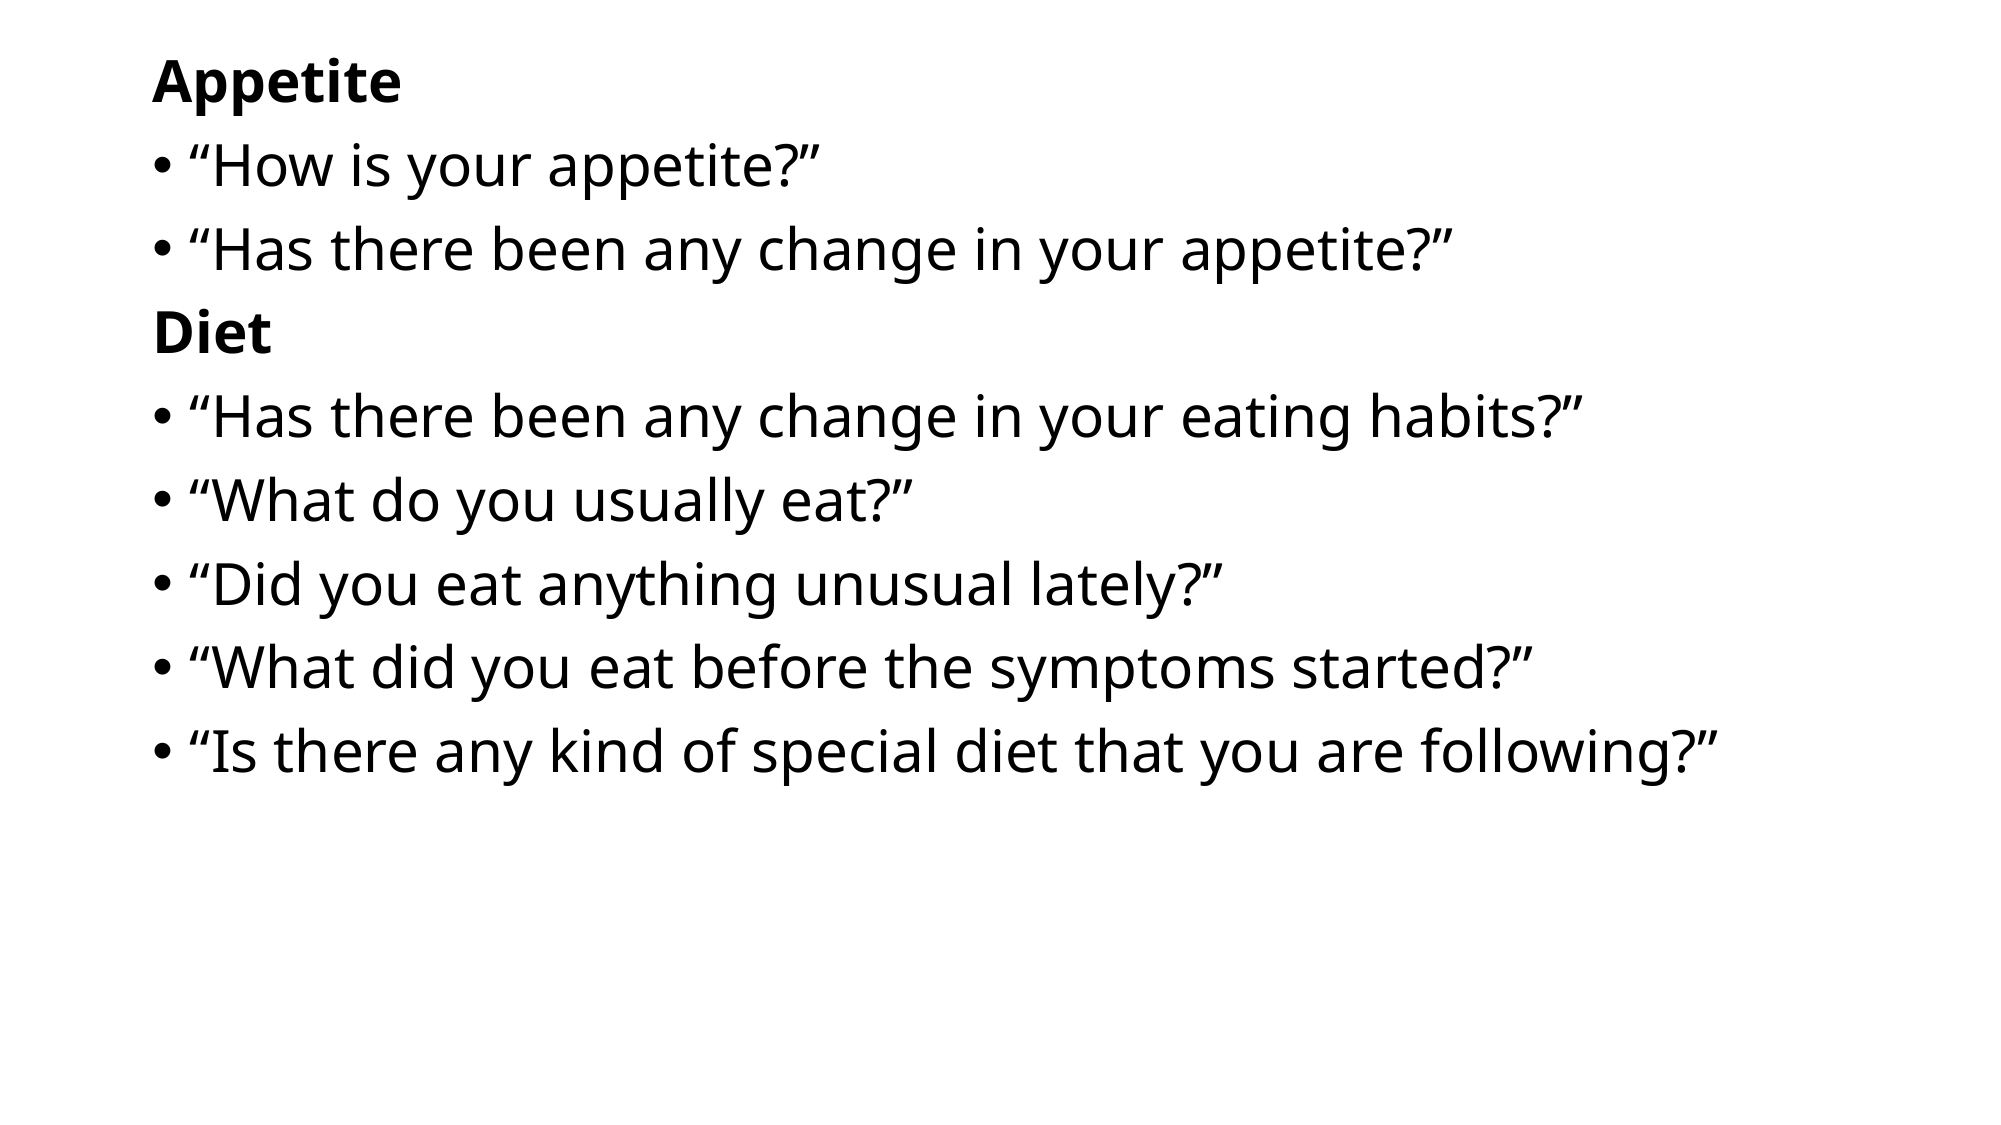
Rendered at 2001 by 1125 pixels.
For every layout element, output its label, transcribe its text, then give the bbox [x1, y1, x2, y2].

list Appetite “How is your appetite?” “Has there been any change in your appetite?” Diet “Has there been any change in your eating habits?” “What do you usually eat?” “Did you eat anything unusual lately?” “What did you eat before the symptoms started?” “Is there any kind of special diet that you are following?” [137, 45, 1863, 1042]
